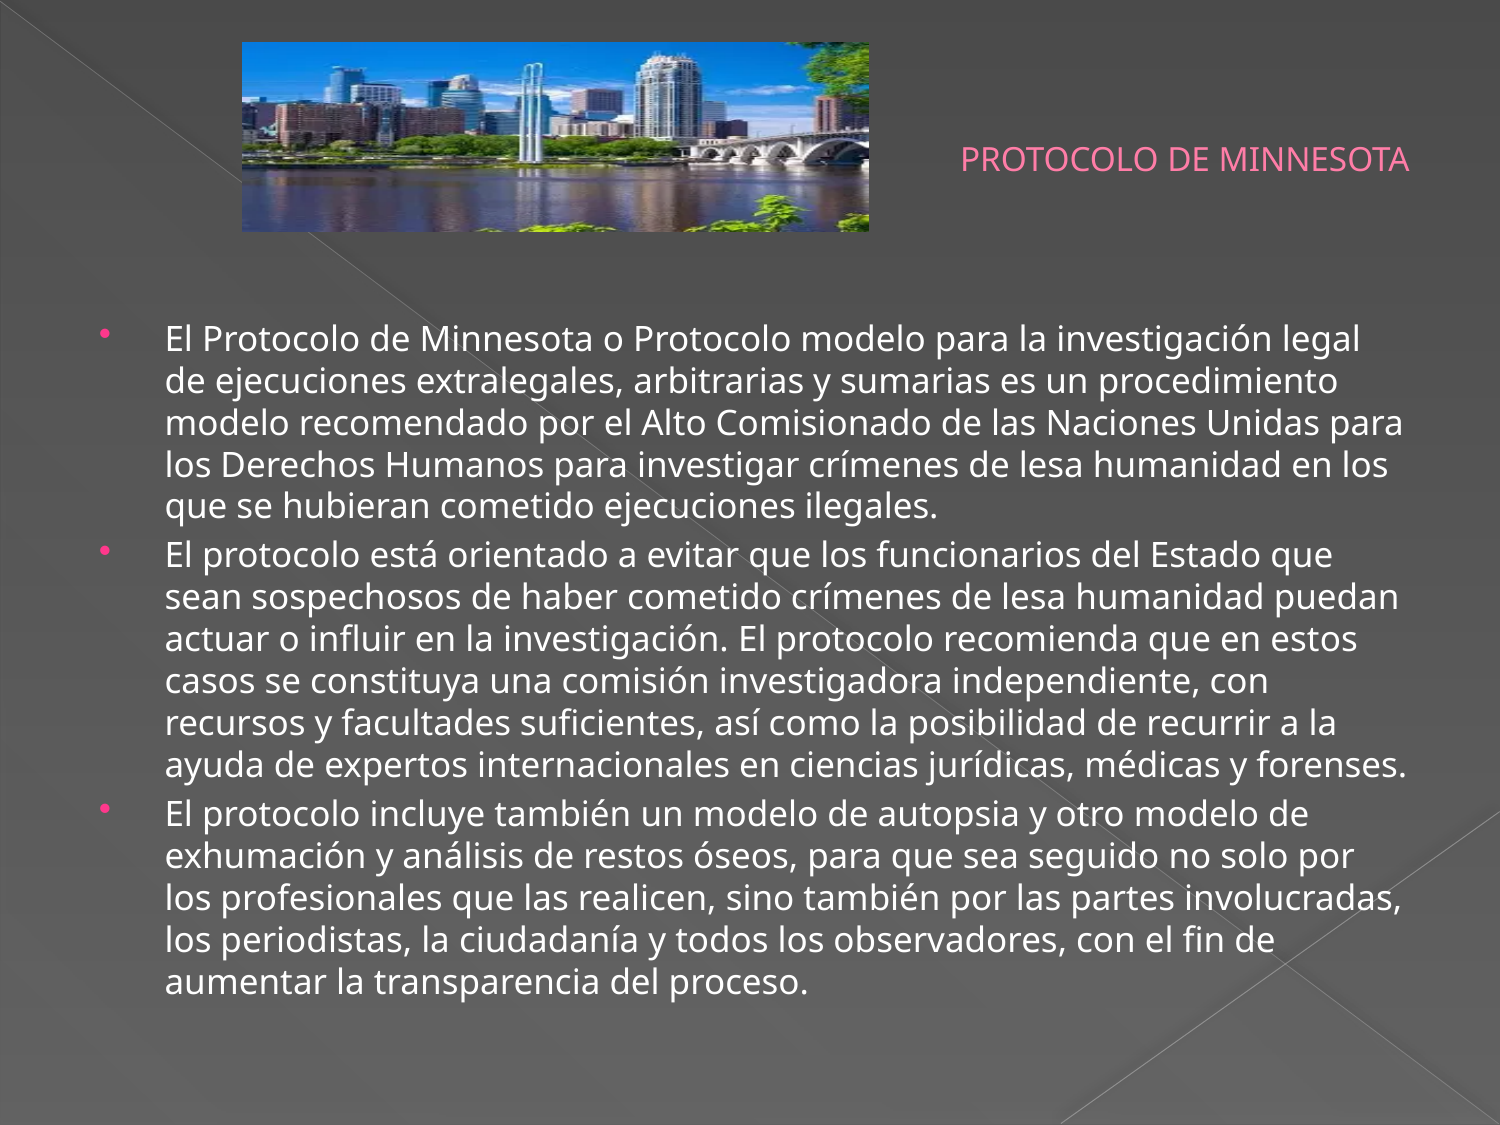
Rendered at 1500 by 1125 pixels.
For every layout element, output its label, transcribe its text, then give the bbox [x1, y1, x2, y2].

list El Protocolo de Minnesota o Protocolo modelo para la investigación legal de ejecuciones extralegales, arbitrarias y sumarias es un procedimiento modelo recomendado por el Alto Comisionado de las Naciones Unidas para los Derechos Humanos para investigar crímenes de lesa humanidad en los que se hubieran cometido ejecuciones ilegales. El protocolo está orientado a evitar que los funcionarios del Estado que sean sospechosos de haber cometido crímenes de lesa humanidad puedan actuar o influir en la investigación. El protocolo recomienda que en estos casos se constituya una comisión investigadora independiente, con recursos y facultades suficientes, así como la posibilidad de recurrir a la ayuda de expertos internacionales en ciencias jurídicas, médicas y forenses. El protocolo incluye también un modelo de autopsia y otro modelo de exhumación y análisis de restos óseos, para que sea seguido no solo por los profesionales que las realicen, sino también por las partes involucradas, los periodistas, la ciudadanía y todos los observadores, con el fin de aumentar la transparencia del proceso. [75, 308, 1425, 1059]
picture [241, 42, 869, 232]
title PROTOCOLO DE MINNESOTA [75, 43, 1425, 274]
